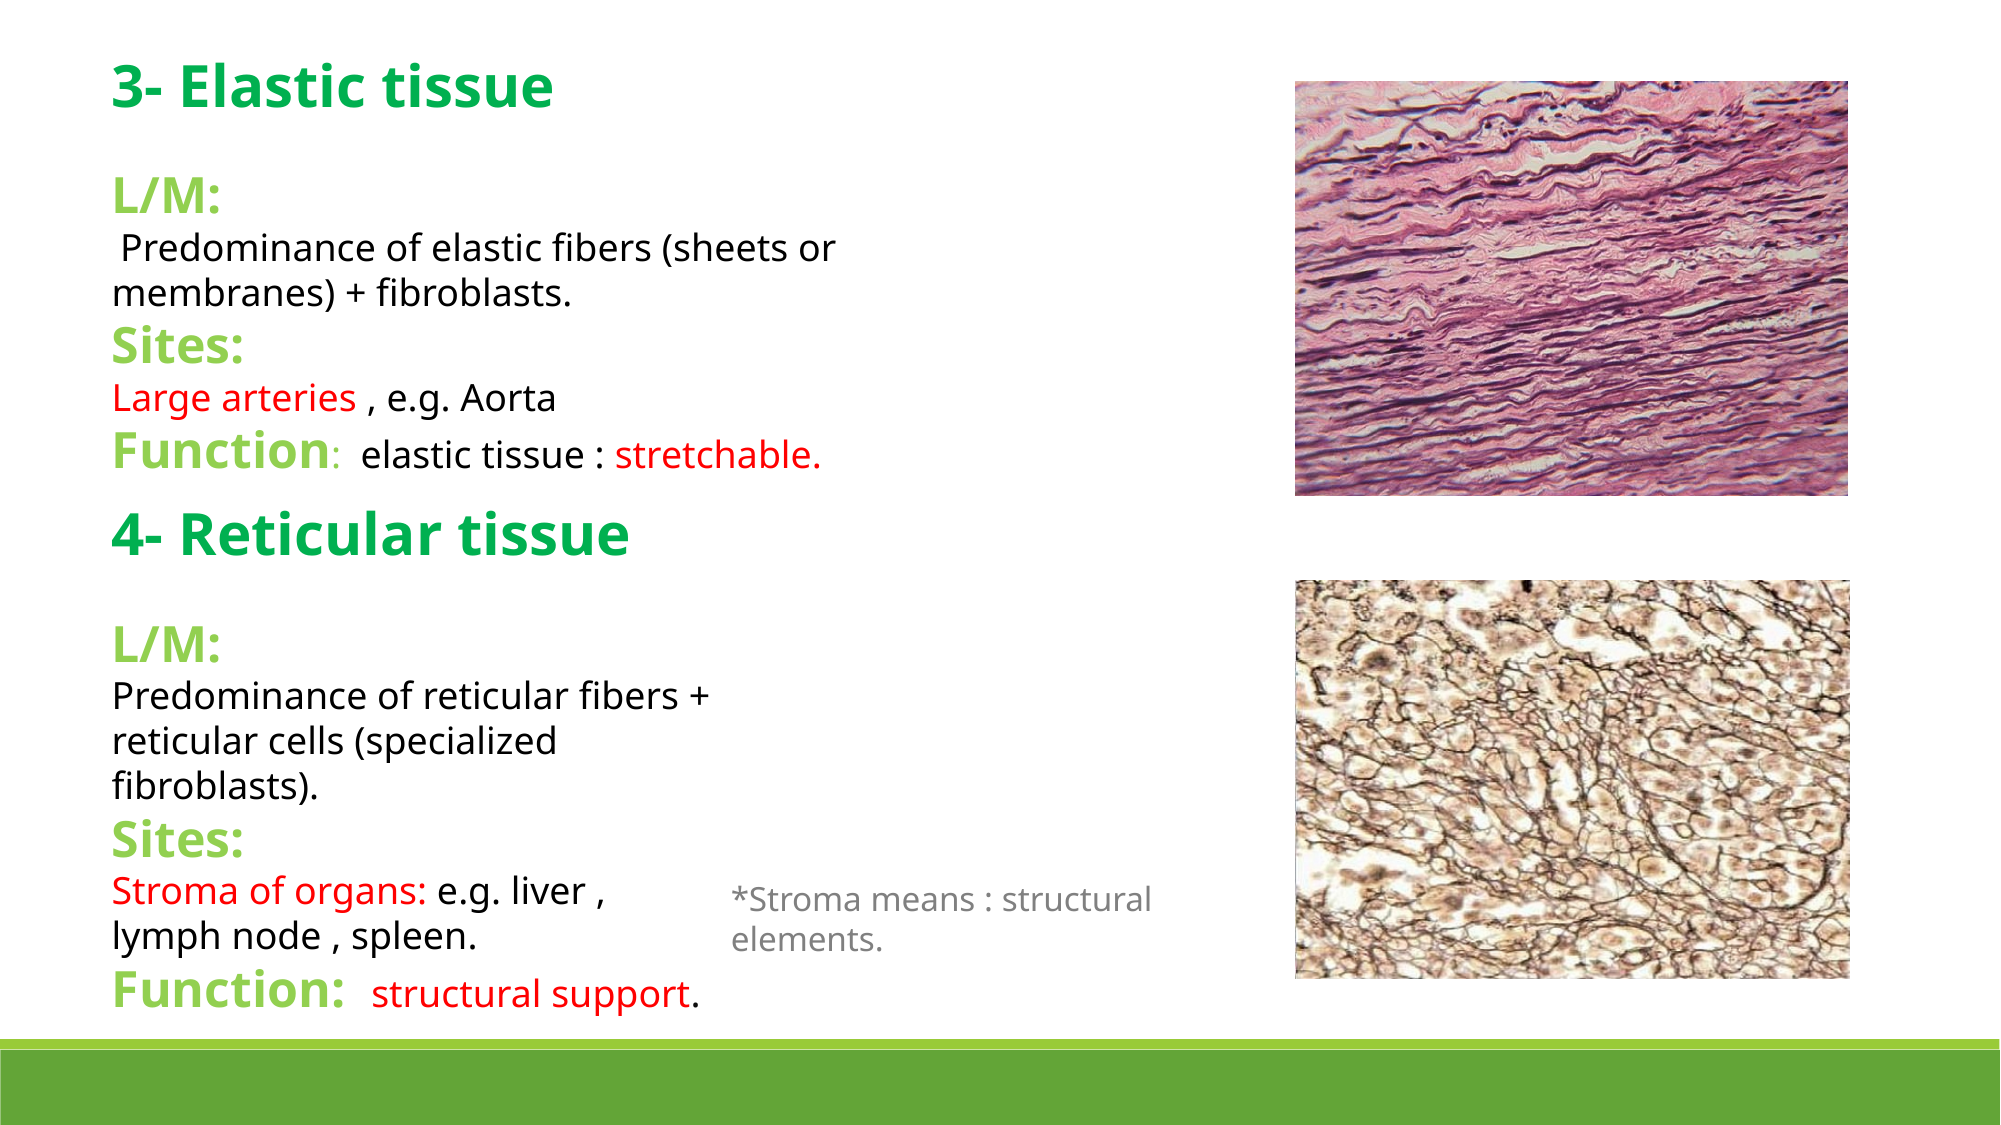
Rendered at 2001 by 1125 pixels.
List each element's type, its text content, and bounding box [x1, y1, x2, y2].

text_box *Stroma means : structural elements. [716, 870, 1292, 966]
text_box 4- Reticular tissue L/M: Predominance of reticular fibers + reticular cells (specialized fibroblasts). Sites: Stroma of organs: e.g. liver , lymph node , spleen. Function: structural support. [96, 489, 740, 1070]
picture [1294, 580, 1850, 979]
text_box 3- Elastic tissue L/M: Predominance of elastic fibers (sheets or membranes) + fibroblasts. Sites: Large arteries , e.g. Aorta Function: elastic tissue : stretchable. [96, 41, 977, 532]
picture [1294, 81, 1849, 497]
